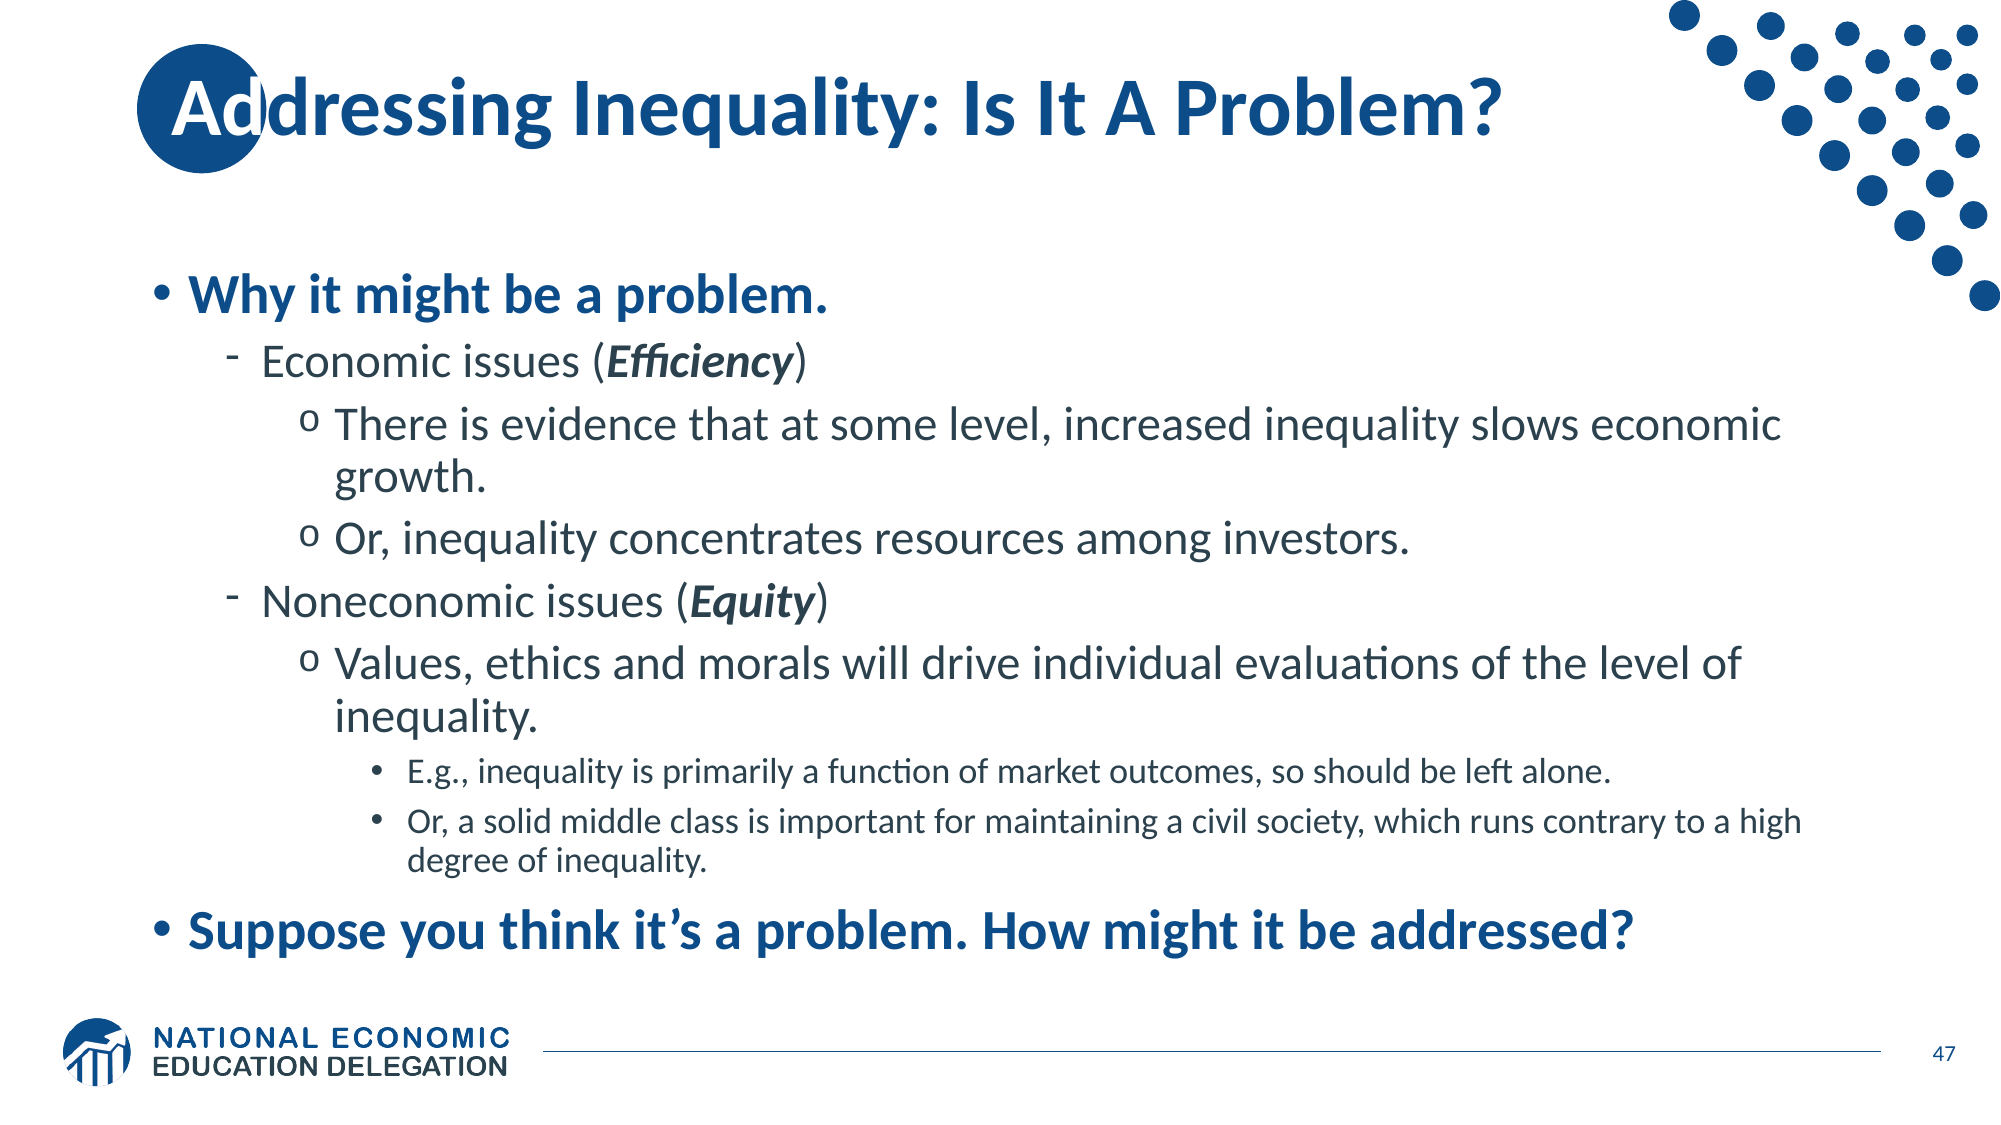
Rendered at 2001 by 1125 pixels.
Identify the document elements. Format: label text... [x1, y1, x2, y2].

picture [55, 1013, 520, 1091]
title Addressing Inequality: Is It A Problem? [137, 0, 1863, 218]
list Why it might be a problem. Economic issues (Efficiency) There is evidence that at some level, increased inequality slows economic growth. Or, inequality concentrates resources among investors. Noneconomic issues (Equity) Values, ethics and morals will drive individual evaluations of the level of inequality. E.g., inequality is primarily a function of market outcomes, so should be left alone. Or, a solid middle class is important for maintaining a civil society, which runs contrary to a high degree of inequality. Suppose you think it’s a problem. How might it be addressed? [137, 257, 1863, 972]
slide_number 47 [1521, 1022, 1972, 1082]
